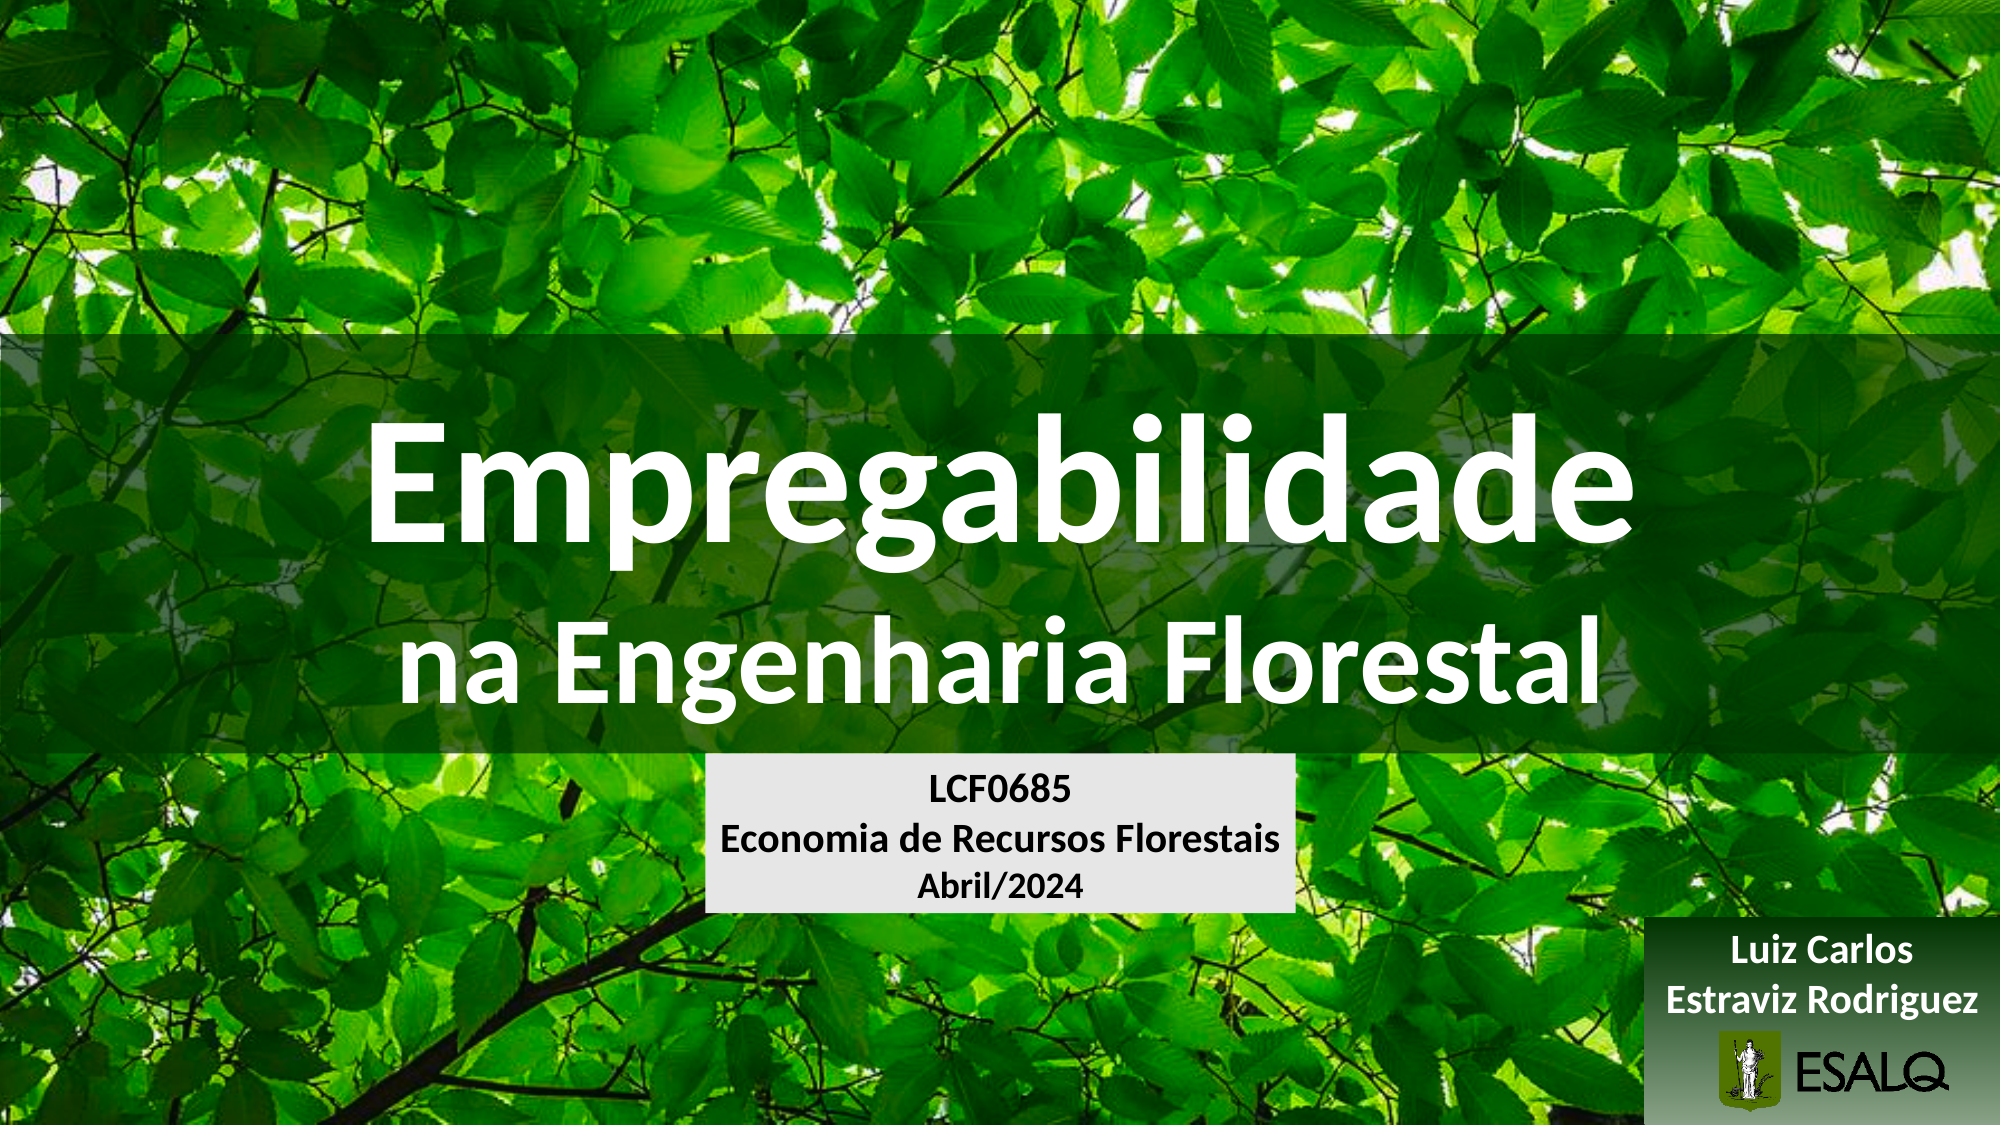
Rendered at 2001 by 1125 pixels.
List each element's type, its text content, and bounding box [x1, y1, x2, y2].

text_box LCF0685 Economia de Recursos Florestais Abril/2024 [705, 753, 1296, 914]
text_box Luiz Carlos Estraviz Rodriguez [1644, 917, 2000, 1125]
picture [0, 0, 2000, 333]
text_box Empregabilidade na Engenharia Florestal [0, 333, 2000, 755]
picture [1719, 1031, 1949, 1112]
picture [0, 755, 2000, 1125]
